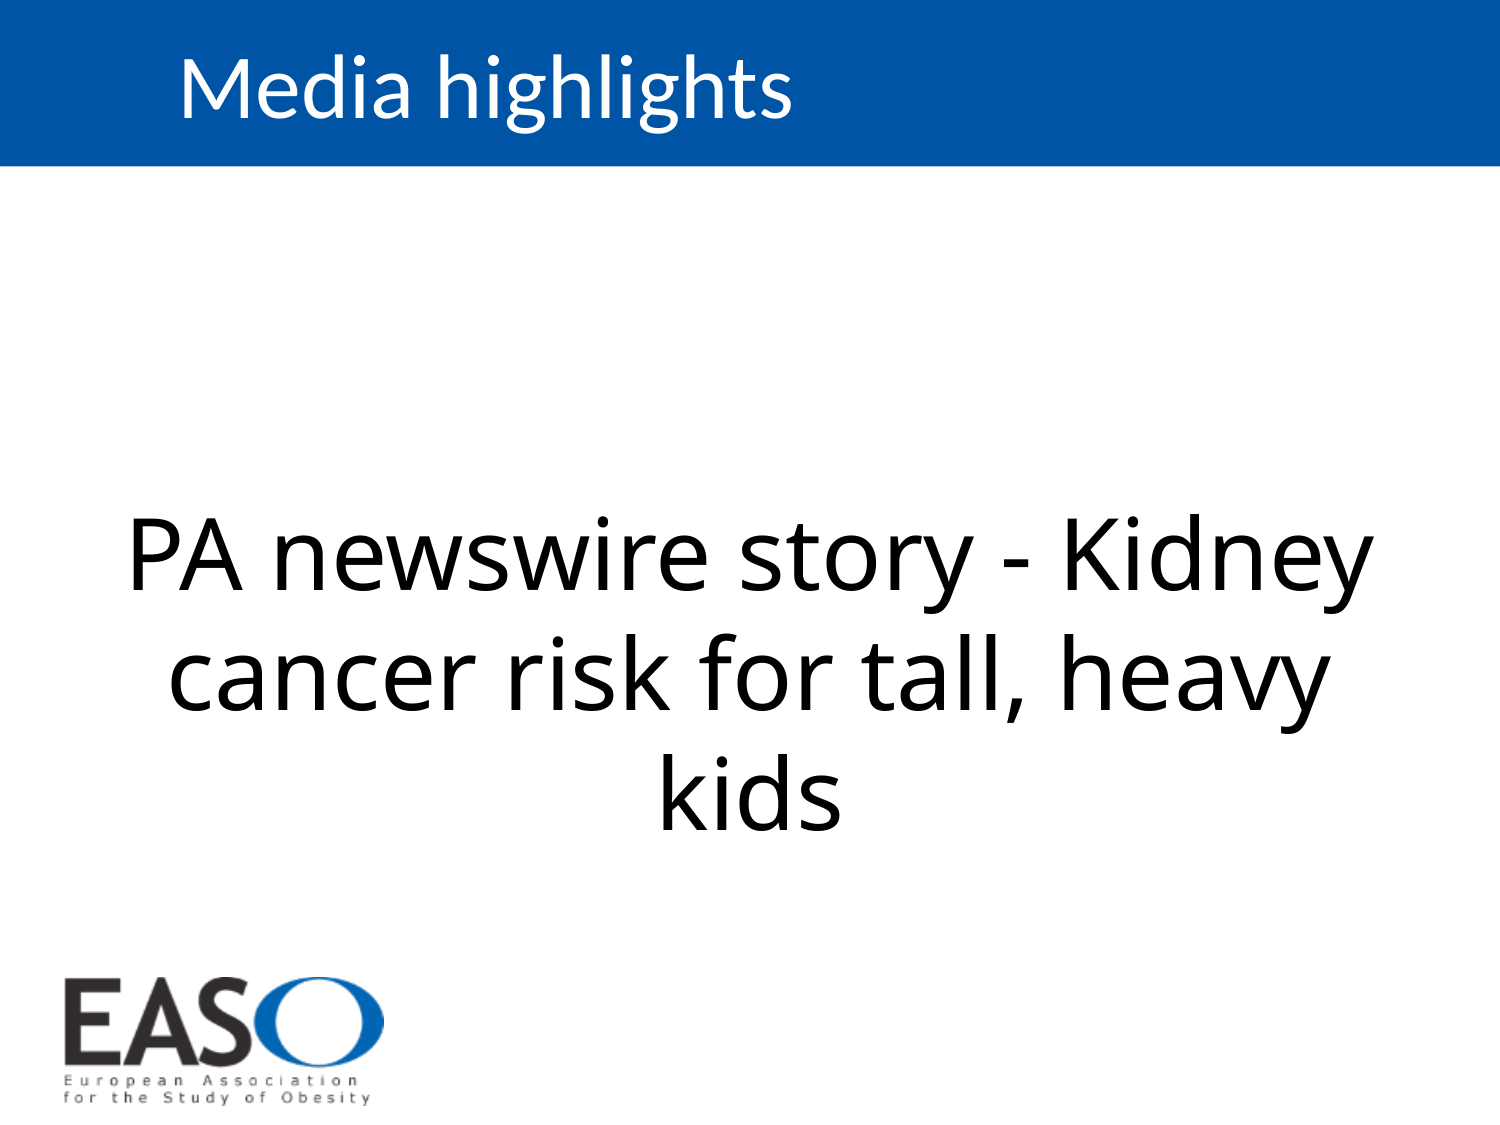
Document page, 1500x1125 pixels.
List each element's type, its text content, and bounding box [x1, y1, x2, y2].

picture [64, 977, 384, 1106]
text_box Media highlights [162, 19, 1385, 144]
text_box PA newswire story - Kidney cancer risk for tall, heavy kids [88, 208, 1412, 1019]
